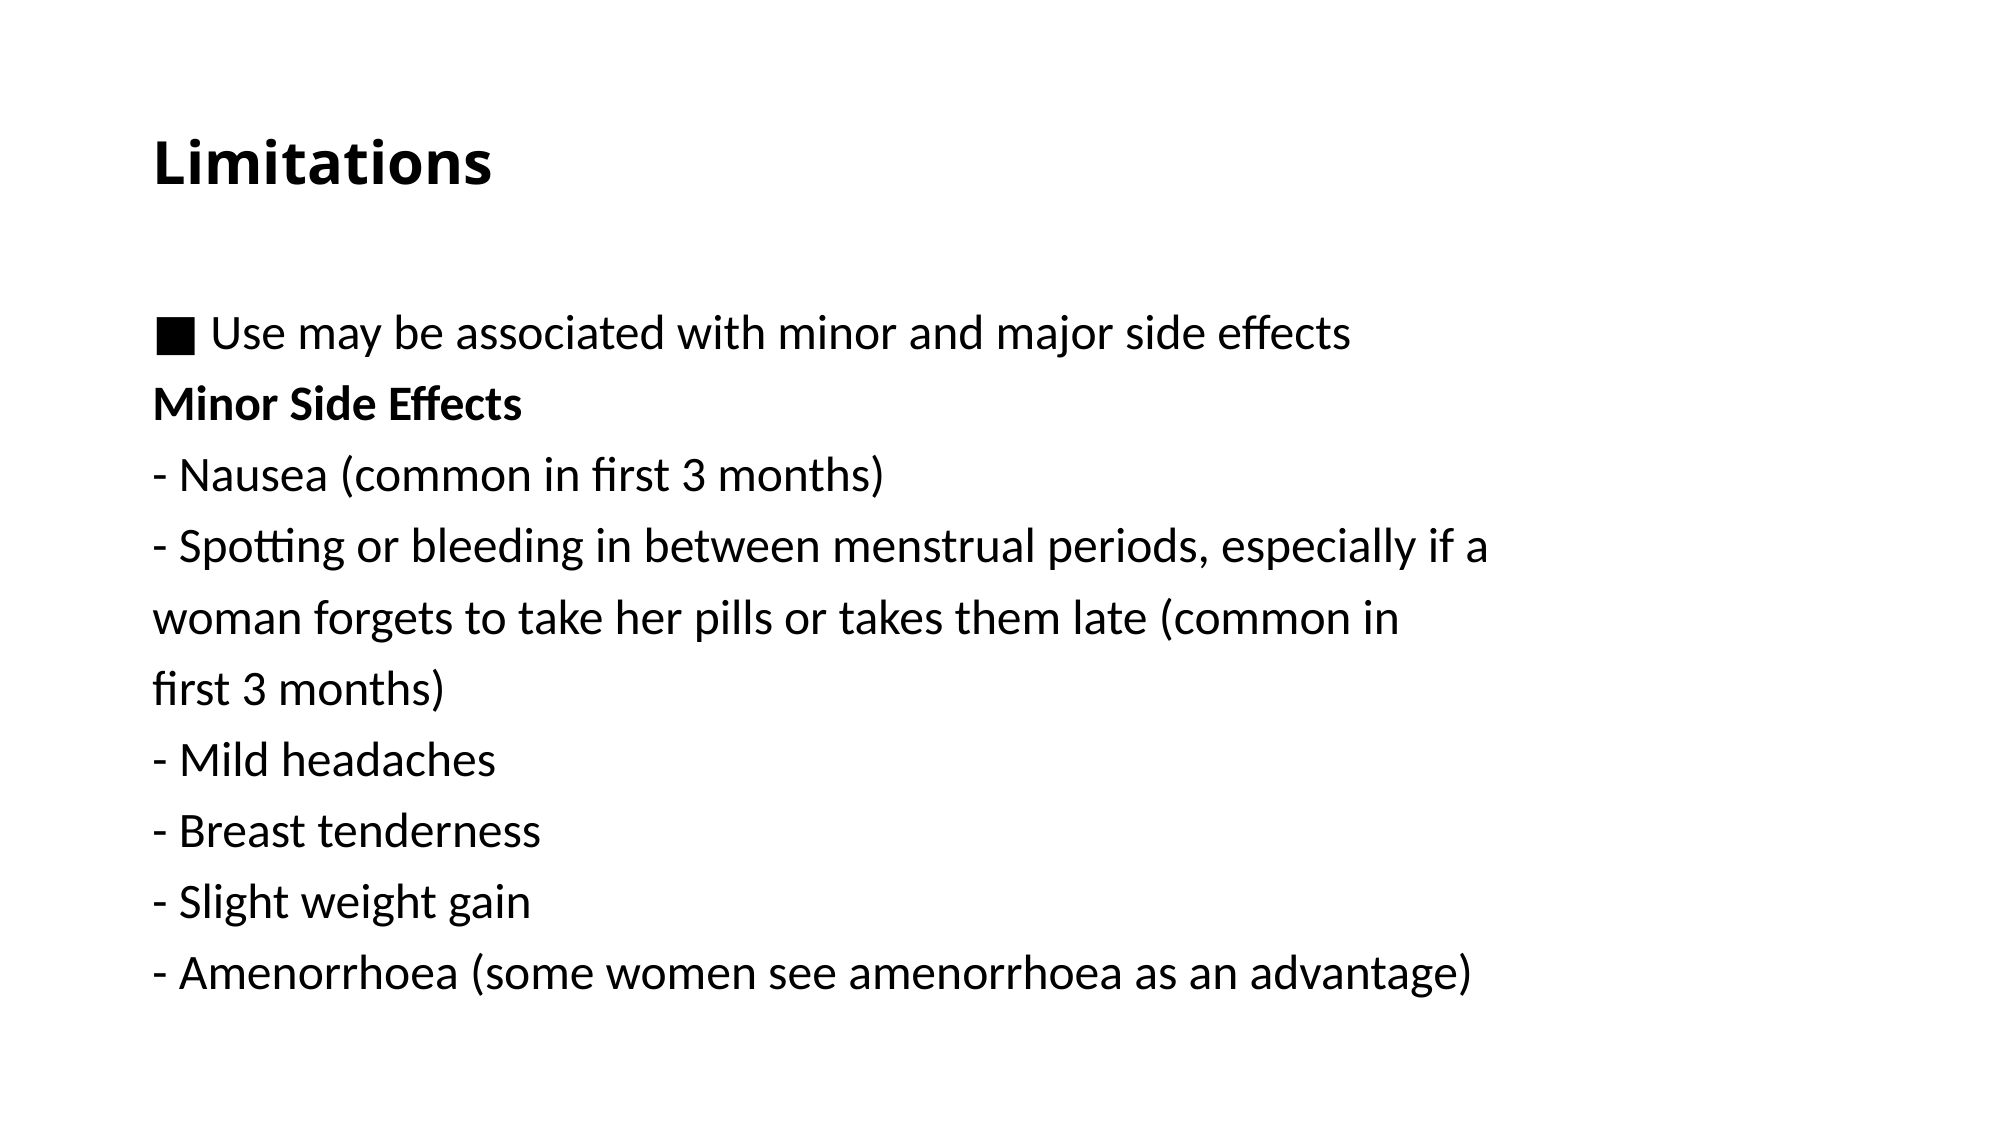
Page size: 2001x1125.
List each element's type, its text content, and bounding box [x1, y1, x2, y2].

title Limitations [137, 59, 1863, 278]
list ■ Use may be associated with minor and major side effects Minor Side Effects - Nausea (common in first 3 months) - Spotting or bleeding in between menstrual periods, especially if a woman forgets to take her pills or takes them late (common in first 3 months) - Mild headaches - Breast tenderness - Slight weight gain - Amenorrhoea (some women see amenorrhoea as an advantage) [137, 299, 1863, 1014]
